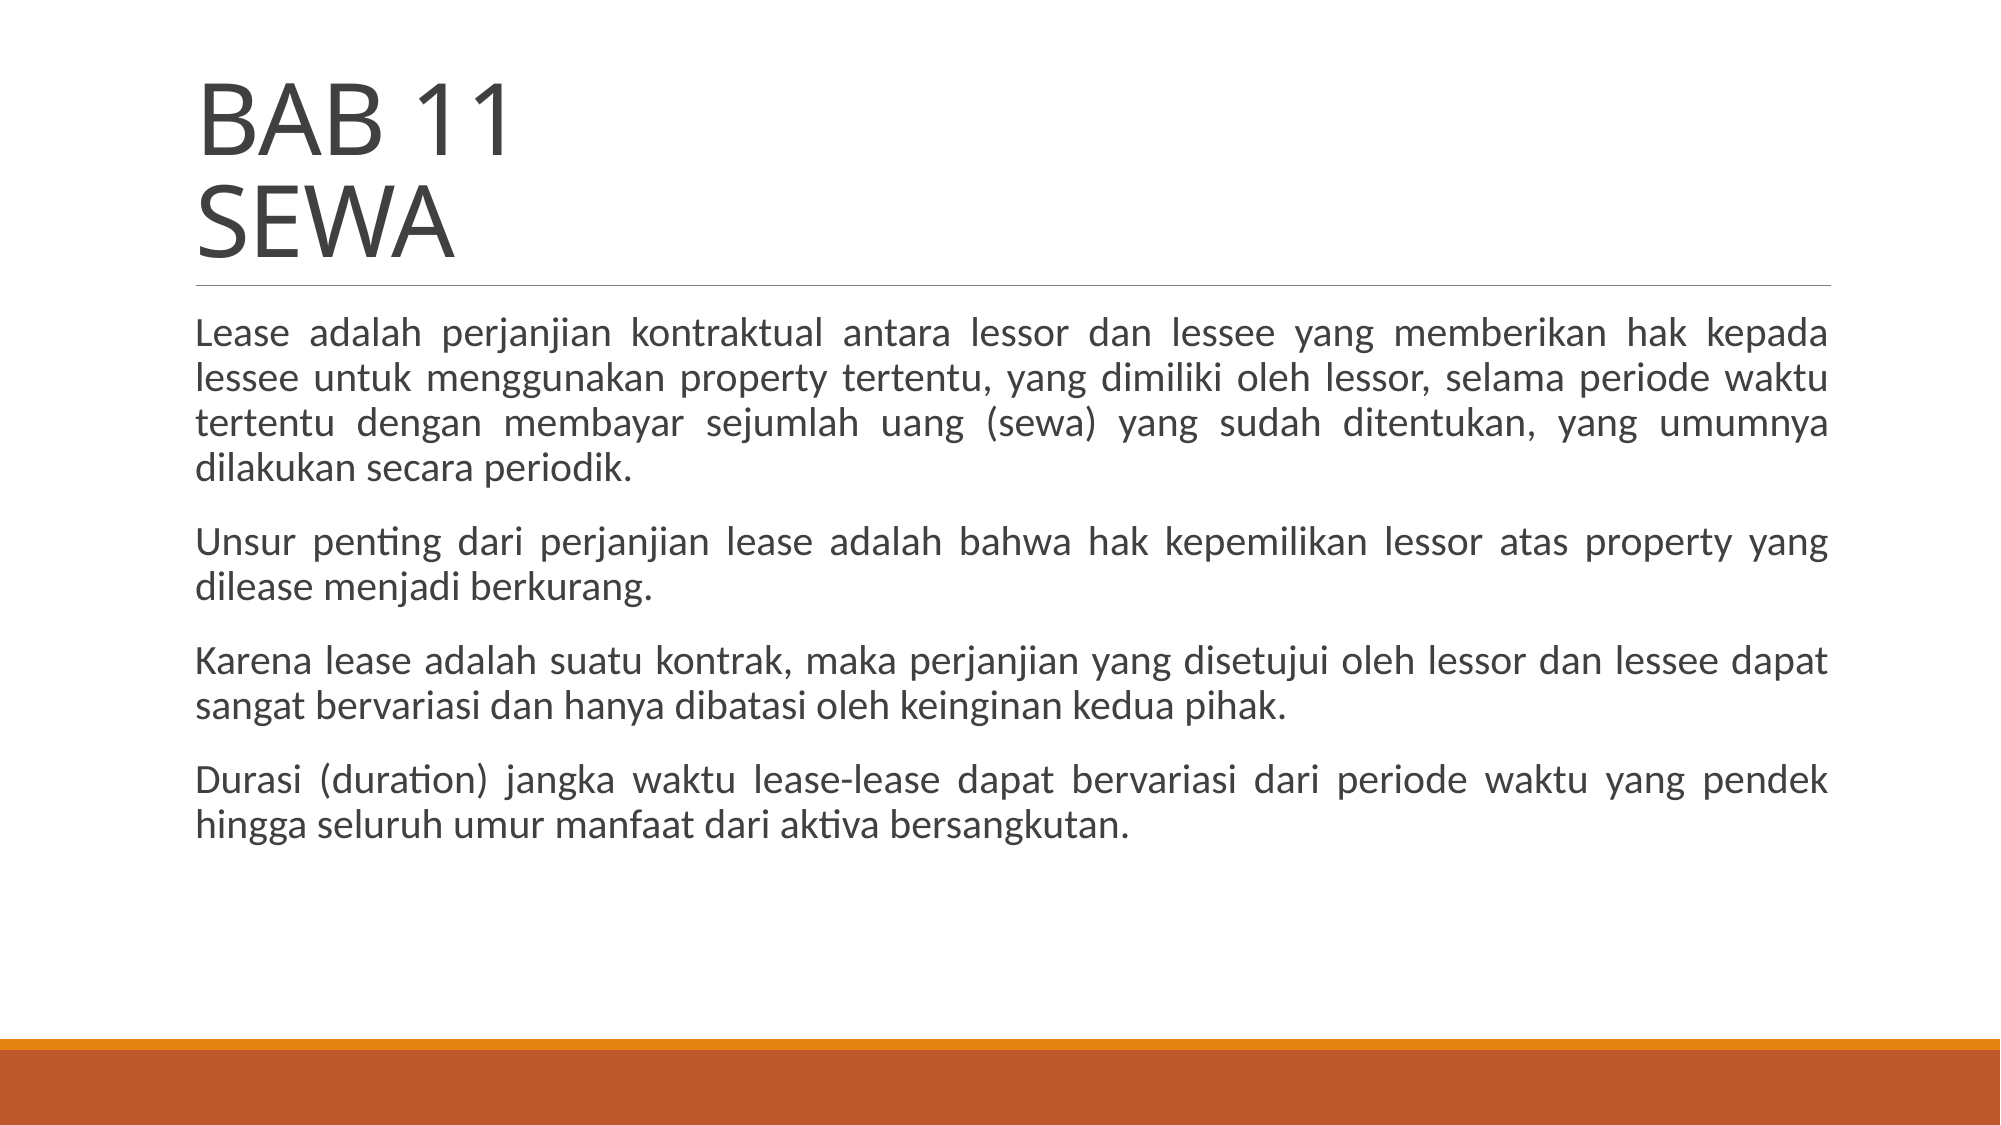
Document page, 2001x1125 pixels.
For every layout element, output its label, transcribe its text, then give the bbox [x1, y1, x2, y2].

title BAB 11 SEWA [180, 47, 1830, 285]
list Lease adalah perjanjian kontraktual antara lessor dan lessee yang memberikan hak kepada lessee untuk menggunakan property tertentu, yang dimiliki oleh lessor, selama periode waktu tertentu dengan membayar sejumlah uang (sewa) yang sudah ditentukan, yang umumnya dilakukan secara periodik. Unsur penting dari perjanjian lease adalah bahwa hak kepemilikan lessor atas property yang dilease menjadi berkurang. Karena lease adalah suatu kontrak, maka perjanjian yang disetujui oleh lessor dan lessee dapat sangat bervariasi dan hanya dibatasi oleh keinginan kedua pihak. Durasi (duration) jangka waktu lease-lease dapat bervariasi dari periode waktu yang pendek hingga seluruh umur manfaat dari aktiva bersangkutan. [180, 302, 1830, 963]
